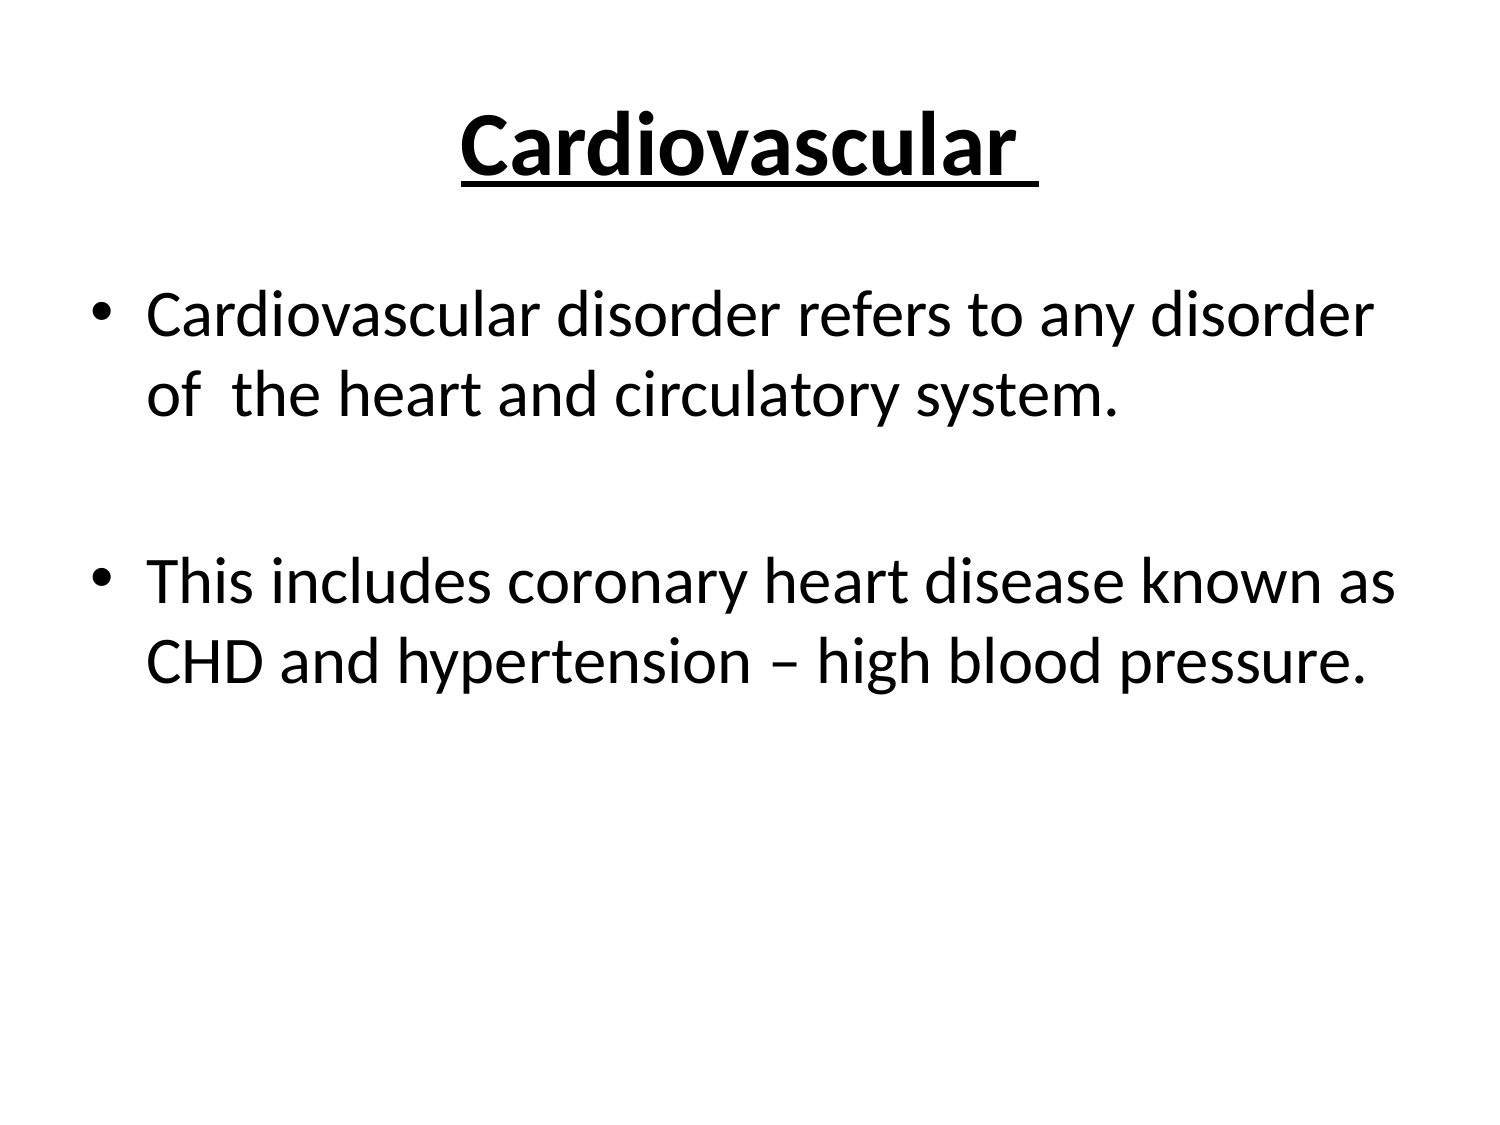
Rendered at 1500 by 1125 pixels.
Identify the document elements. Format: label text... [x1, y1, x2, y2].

title Cardiovascular [75, 45, 1425, 233]
list Cardiovascular disorder refers to any disorder of the heart and circulatory system. This includes coronary heart disease known as CHD and hypertension – high blood pressure. [75, 262, 1425, 1005]
